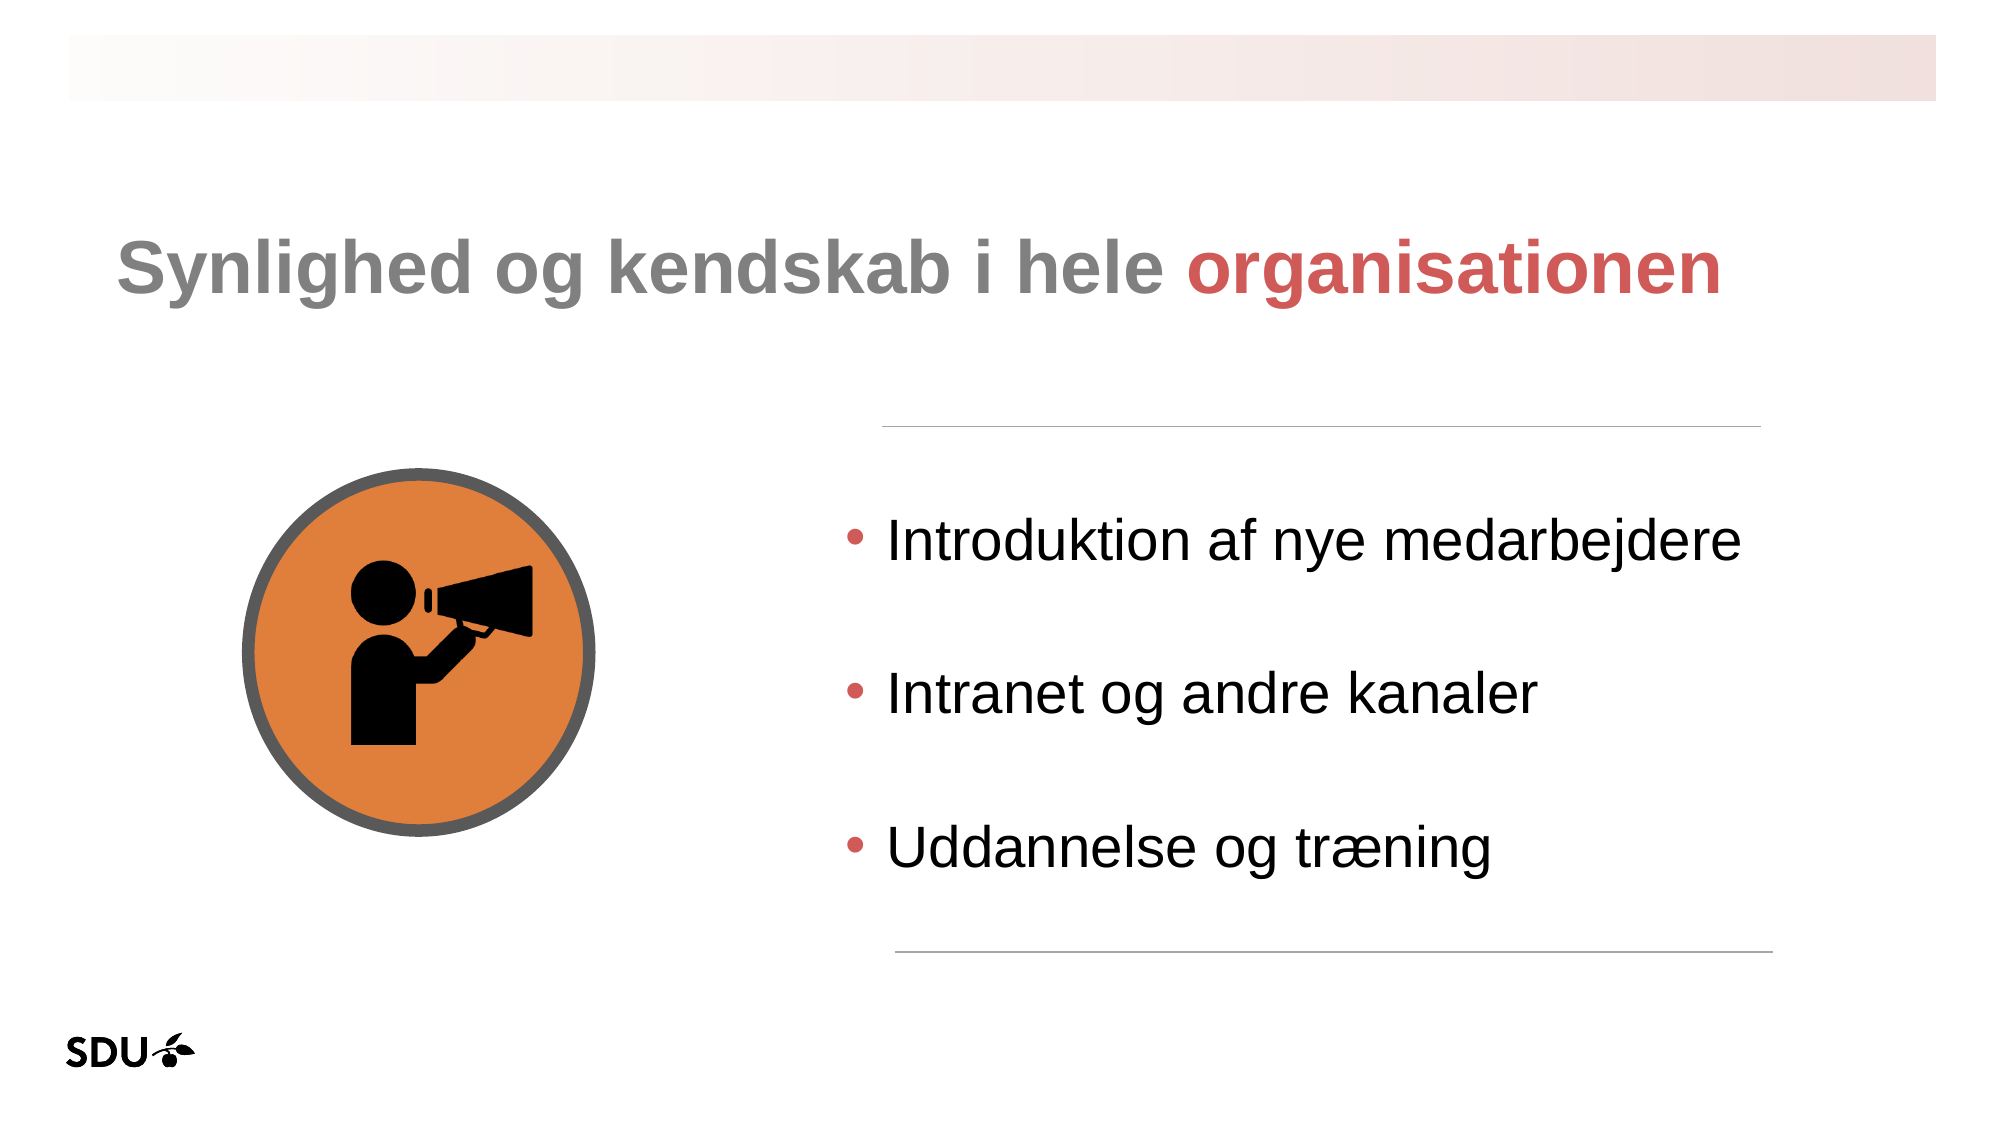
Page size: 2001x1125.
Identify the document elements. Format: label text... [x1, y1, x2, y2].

list Introduktion af nye medarbejdere Intranet og andre kanaler Uddannelse og træning [845, 424, 1824, 881]
title Synlighed og kendskab i hele organisationen [116, 223, 1866, 327]
text_box [570, 568, 591, 737]
picture [310, 522, 570, 783]
text_box [67, 33, 1938, 103]
text_box [247, 473, 537, 832]
